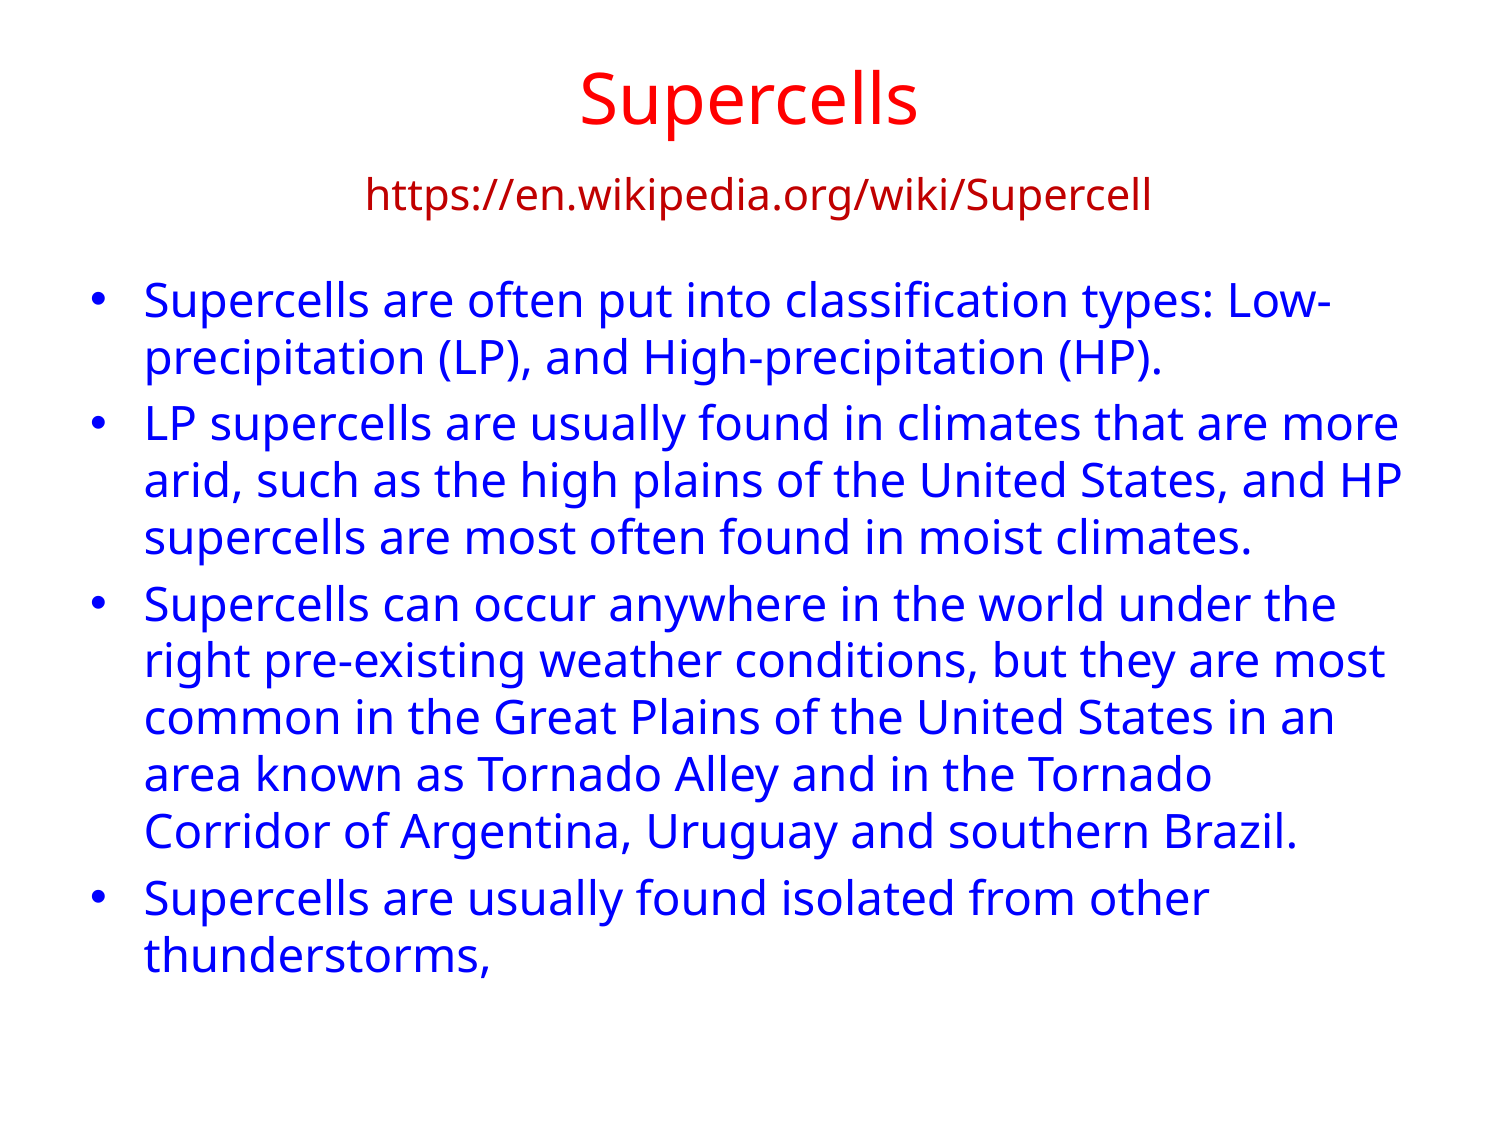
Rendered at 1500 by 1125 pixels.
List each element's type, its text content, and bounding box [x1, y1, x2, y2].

list Supercells are often put into classification types: Low-precipitation (LP), and High-precipitation (HP). LP supercells are usually found in climates that are more arid, such as the high plains of the United States, and HP supercells are most often found in moist climates. Supercells can occur anywhere in the world under the right pre-existing weather conditions, but they are most common in the Great Plains of the United States in an area known as Tornado Alley and in the Tornado Corridor of Argentina, Uruguay and southern Brazil. Supercells are usually found isolated from other thunderstorms, [75, 262, 1425, 1005]
title Supercells https://en.wikipedia.org/wiki/Supercell [75, 45, 1425, 233]
